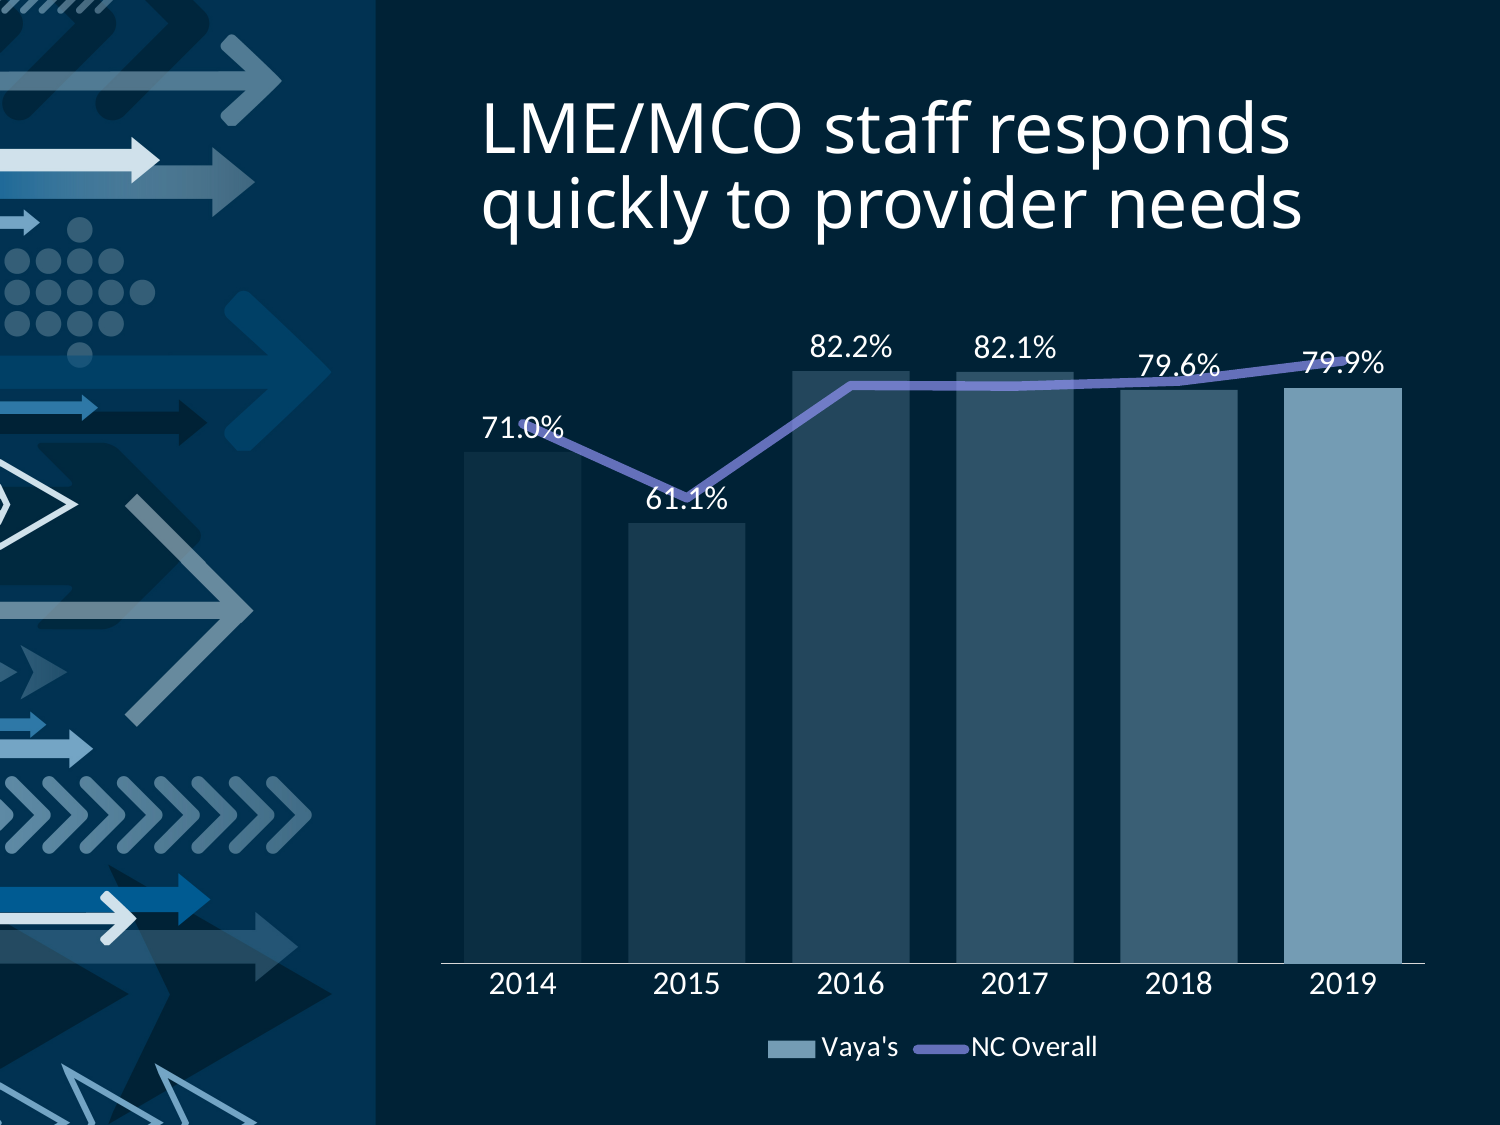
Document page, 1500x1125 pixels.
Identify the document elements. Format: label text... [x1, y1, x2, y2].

chart [420, 299, 1446, 1071]
title LME/MCO staff responds quickly to provider needs [465, 59, 1397, 278]
picture [0, 0, 1500, 1125]
